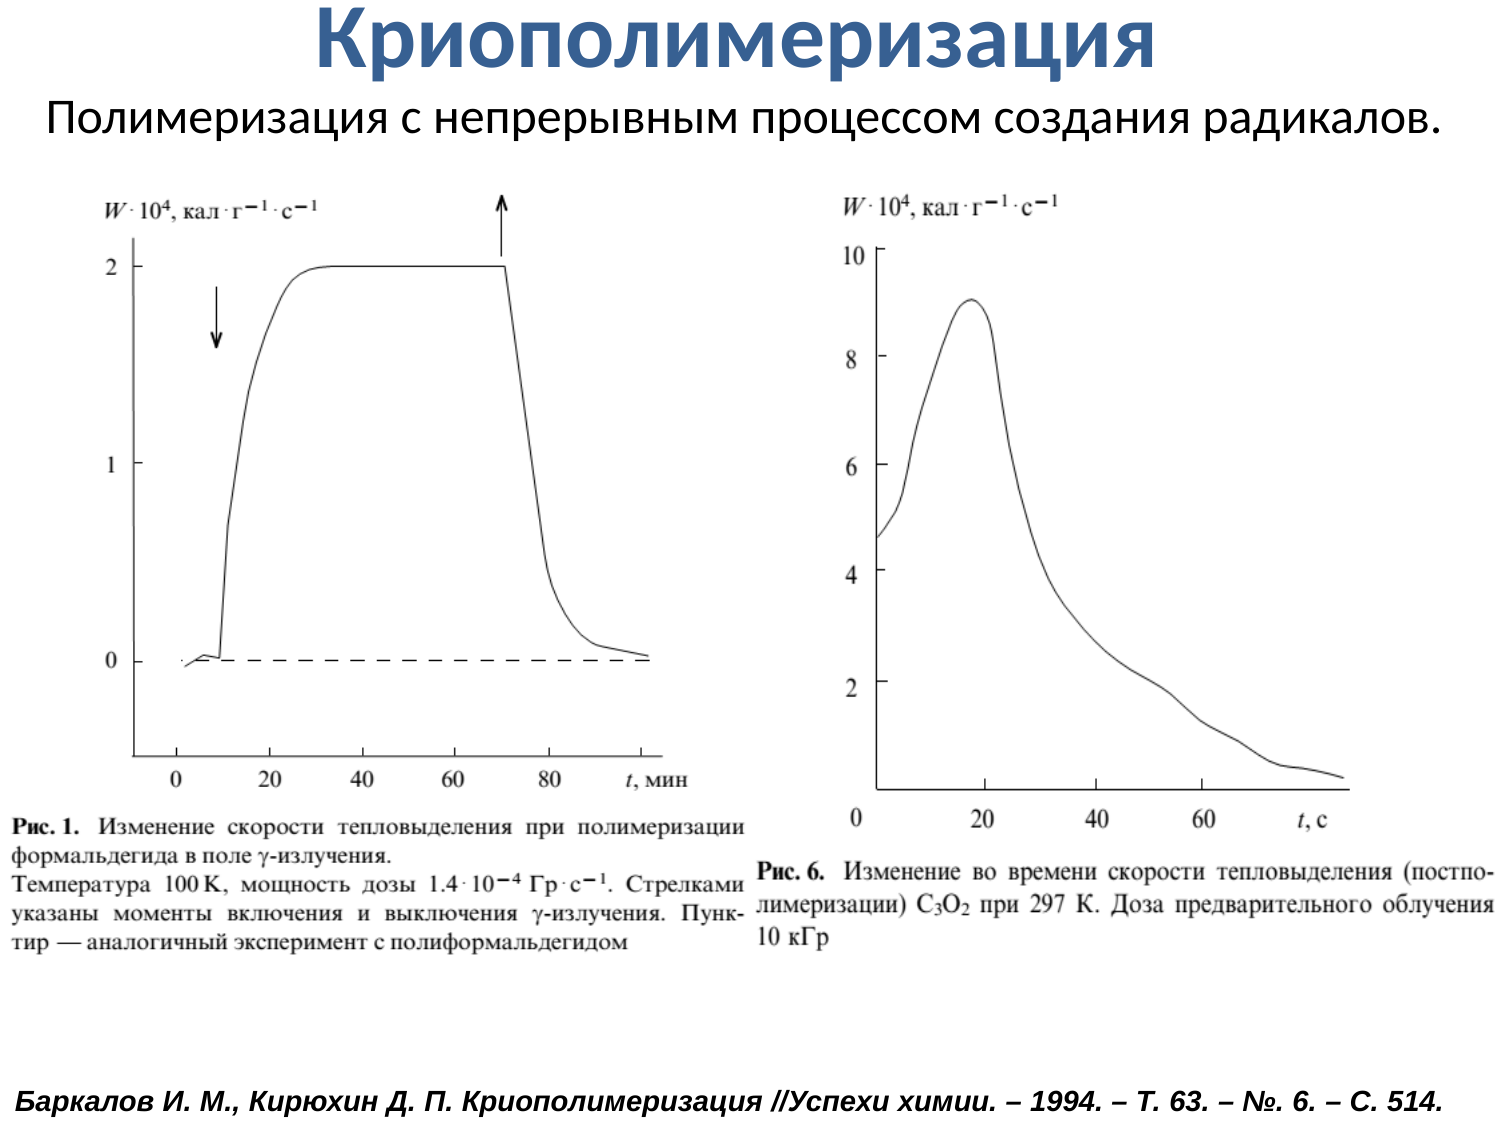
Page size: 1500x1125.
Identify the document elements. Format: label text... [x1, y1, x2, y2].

text_box Криополимеризация [62, 0, 1413, 75]
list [2, 185, 744, 963]
text_box Баркалов И. М., Кирюхин Д. П. Криополимеризация //Успехи химии. – 1994. – Т. 63. – №. 6. – С. 514. [0, 1074, 1500, 1125]
picture [749, 174, 1500, 963]
text_box Полимеризация с непрерывным процессом создания радикалов. [0, 75, 1500, 151]
